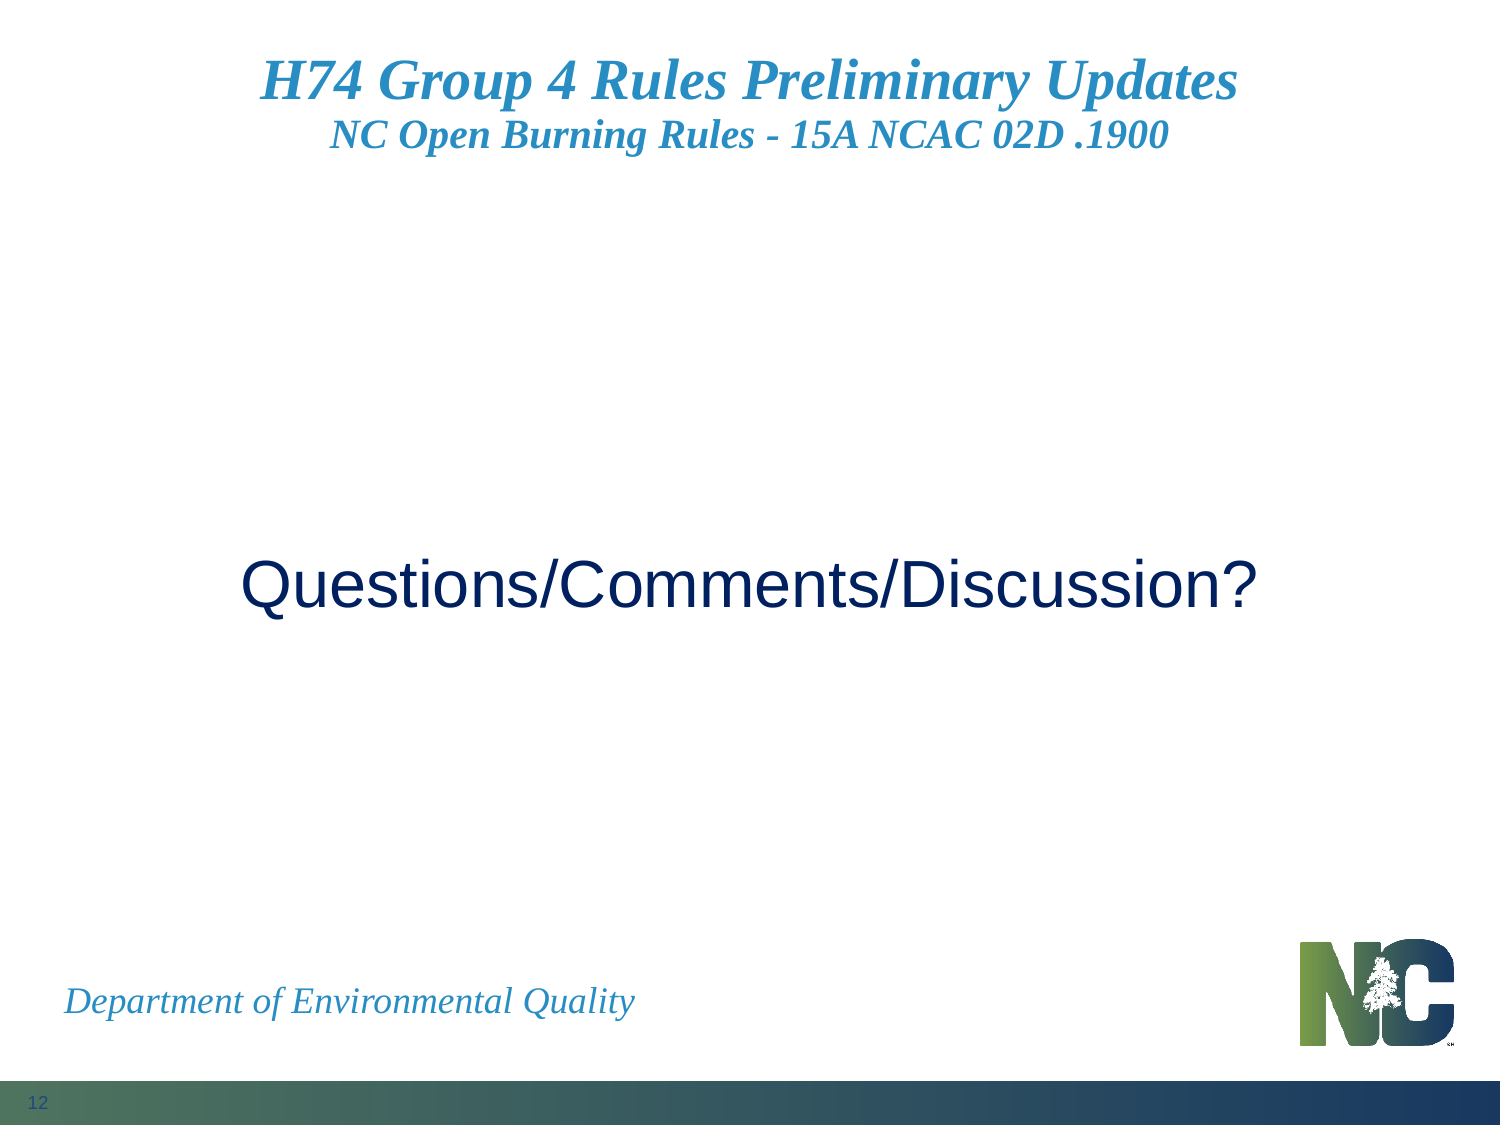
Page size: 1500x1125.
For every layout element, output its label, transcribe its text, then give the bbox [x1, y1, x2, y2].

picture [1300, 939, 1454, 1046]
slide_number 12 [12, 1090, 351, 1114]
text_box Department of Environmental Quality [49, 973, 651, 1030]
title H74 Group 4 Rules Preliminary Updates NC Open Burning Rules - 15A NCAC 02D .1900 [103, 16, 1397, 191]
list Questions/Comments/Discussion? [103, 201, 1397, 1025]
